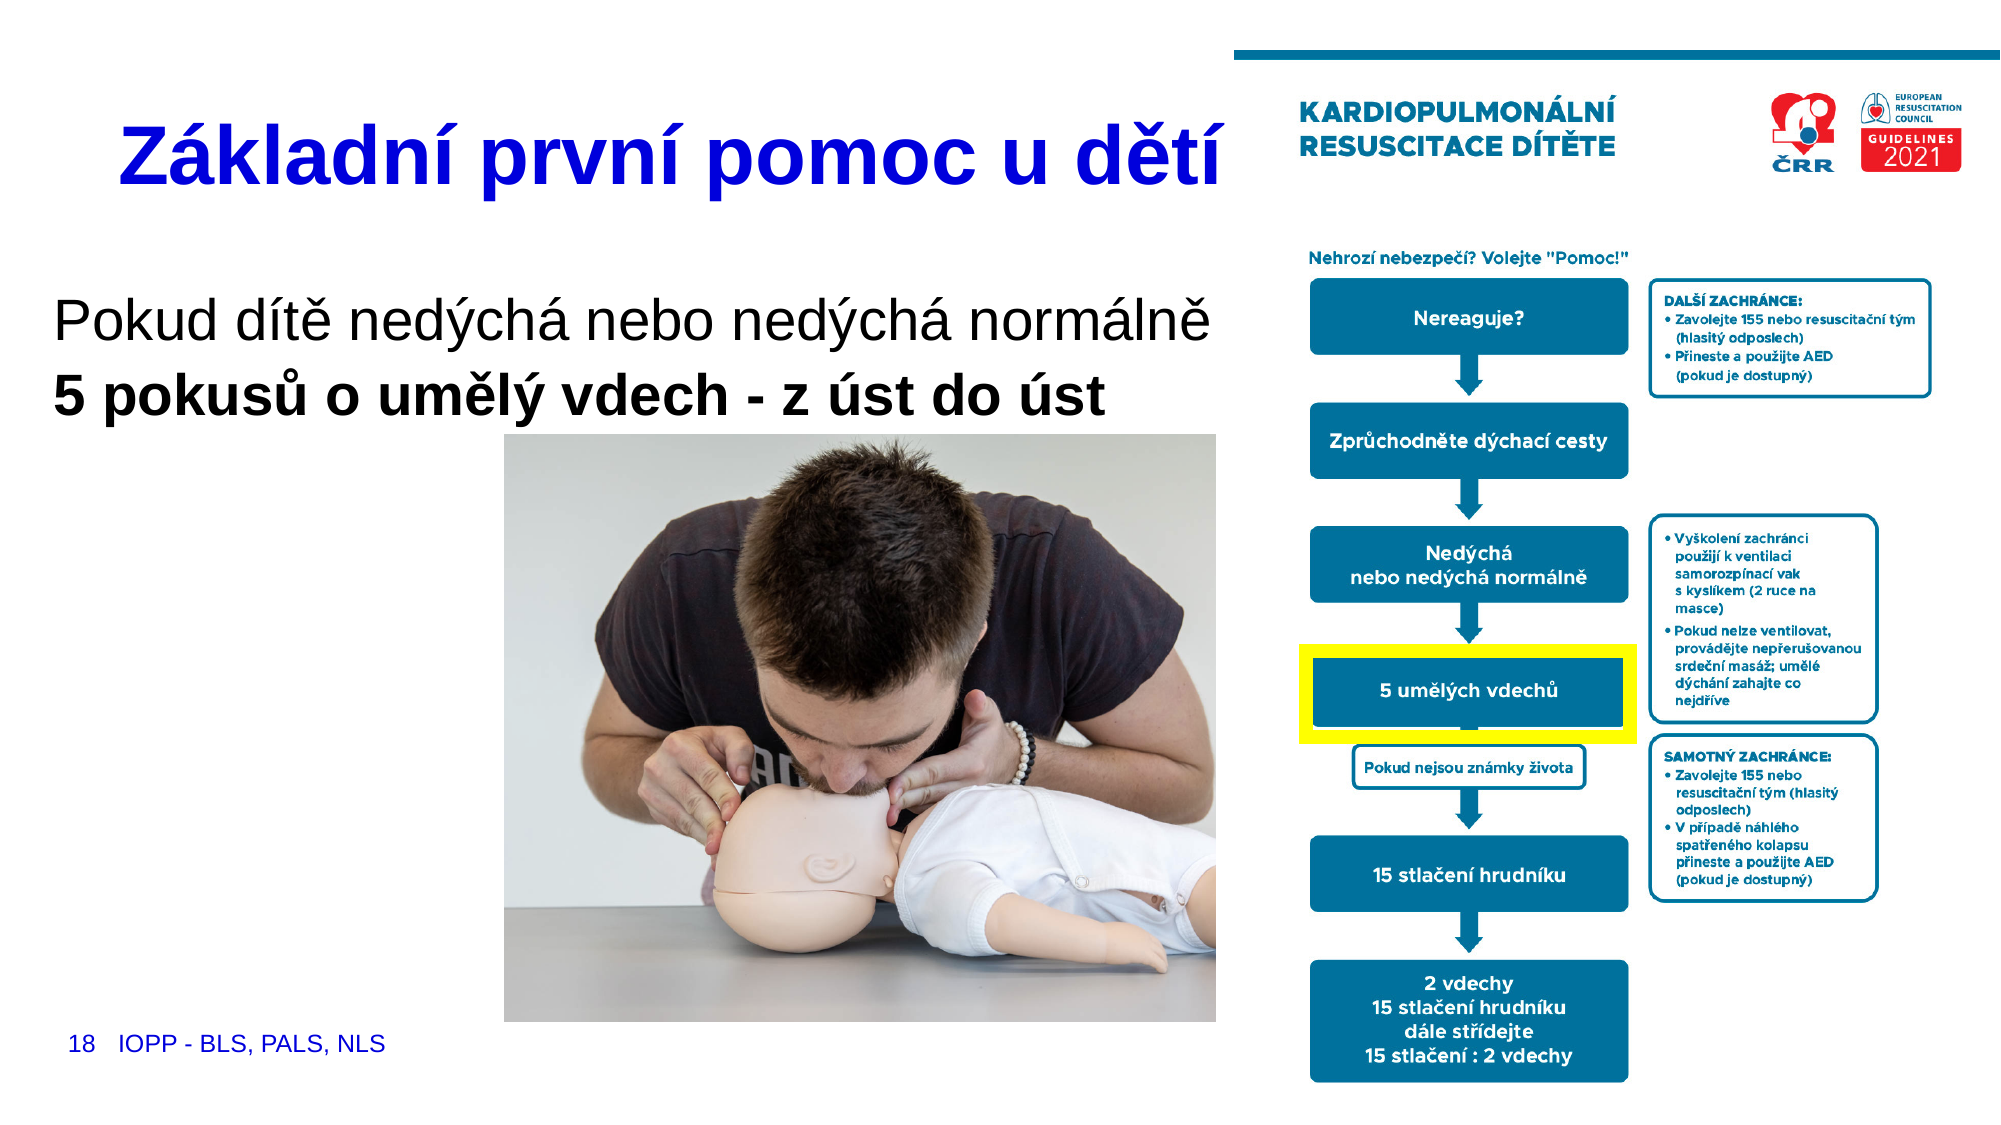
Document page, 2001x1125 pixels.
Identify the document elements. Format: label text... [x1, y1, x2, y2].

list Pokud dítě nedýchá nebo nedýchá normálně 5 pokusů o umělý vdech - z úst do úst [41, 277, 1204, 1022]
slide_number 18 [67, 1022, 110, 1063]
title Základní první pomoc u dětí [118, 118, 1204, 169]
picture [504, 49, 2000, 1125]
footer IOPP - BLS, PALS, NLS [118, 1022, 1204, 1063]
